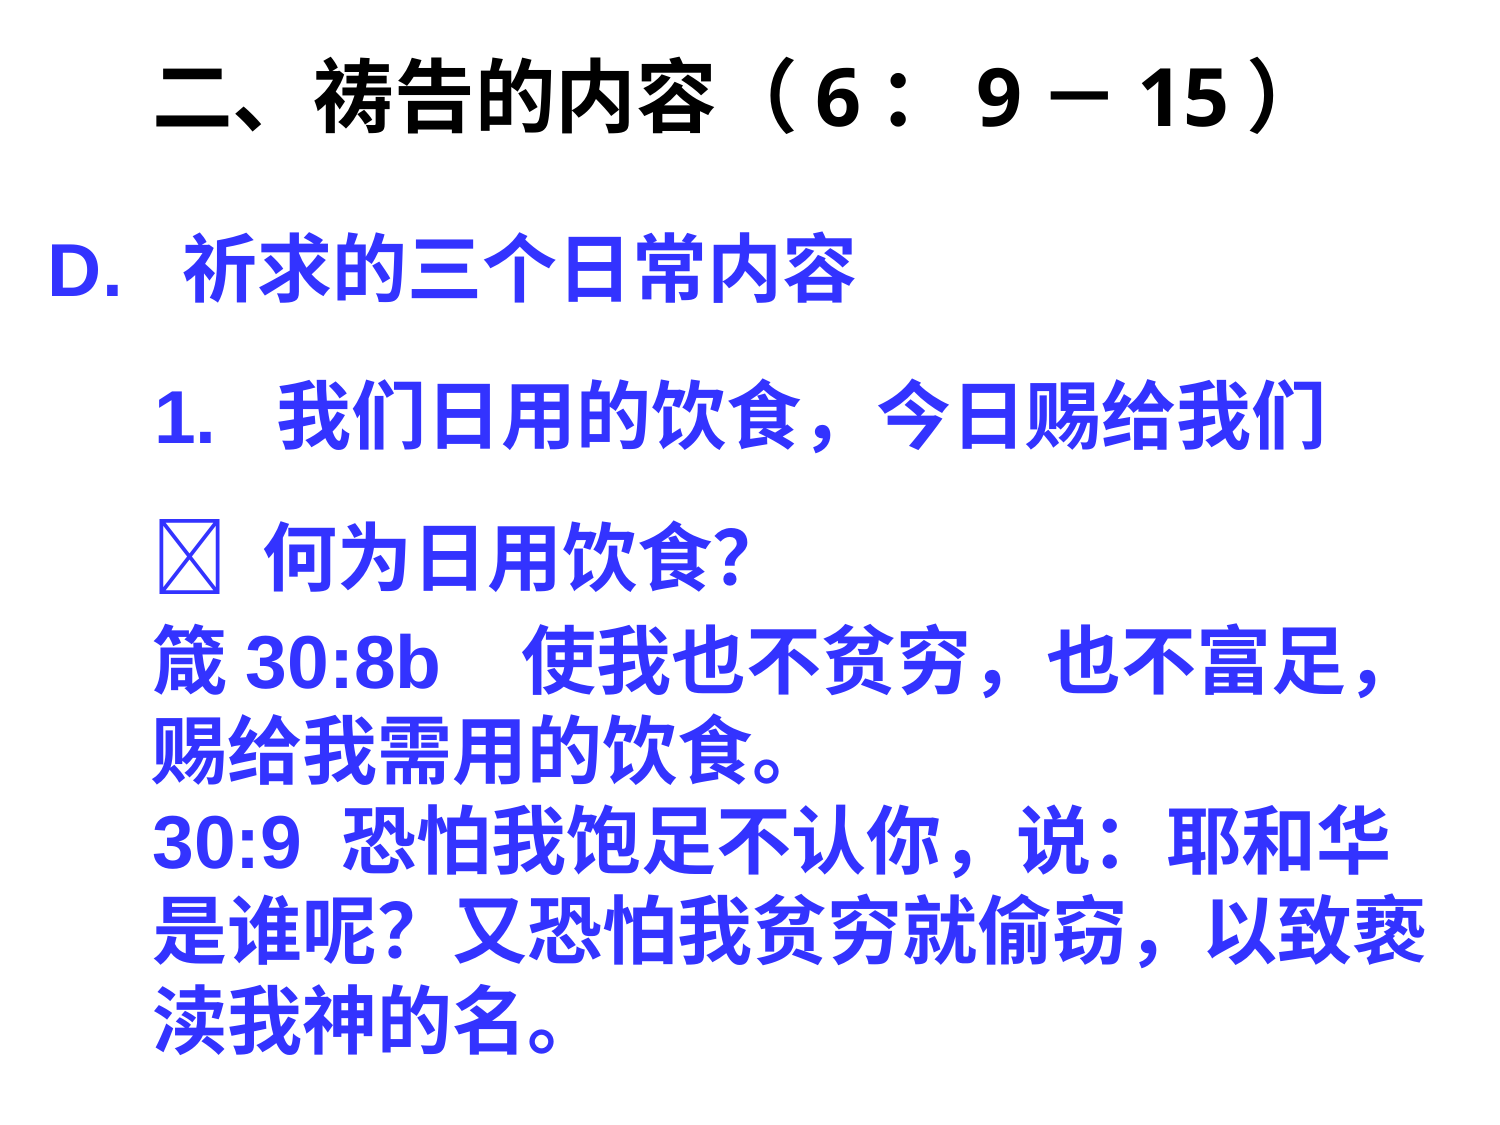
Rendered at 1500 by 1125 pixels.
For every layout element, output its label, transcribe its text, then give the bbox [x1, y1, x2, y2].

text_box 1. 我们日用的饮食，今日赐给我们 [139, 361, 1380, 467]
text_box  何为日用饮食？ 箴30:8b 使我也不贫穷，也不富足，赐给我需用的饮食。 30:9 恐怕我饱足不认你，说：耶和华是谁呢？又恐怕我贫穷就偷窃，以致亵渎我神的名。 [137, 503, 1465, 1071]
text_box D. 祈求的三个日常内容 [33, 214, 1487, 320]
title 二、祷告的内容（6：9－15） [64, 0, 1416, 188]
